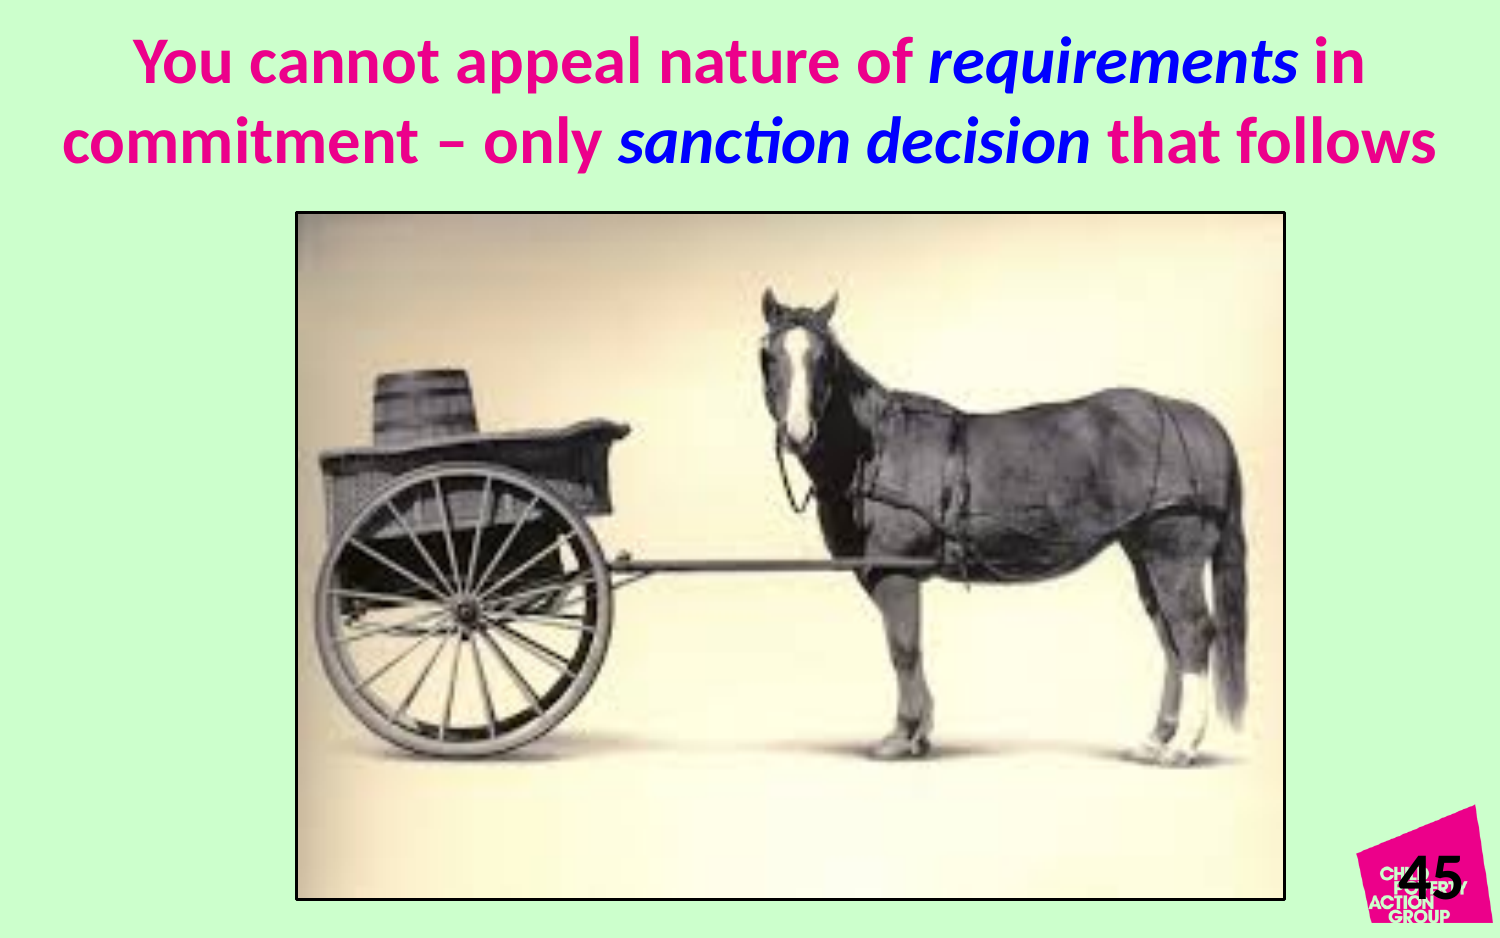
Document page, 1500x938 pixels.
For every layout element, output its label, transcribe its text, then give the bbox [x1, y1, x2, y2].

title You cannot appeal nature of requirements in commitment – only sanction decision that follows [0, 18, 1500, 175]
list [297, 213, 1284, 899]
picture [1356, 804, 1493, 923]
slide_number 45 [1288, 847, 1481, 898]
